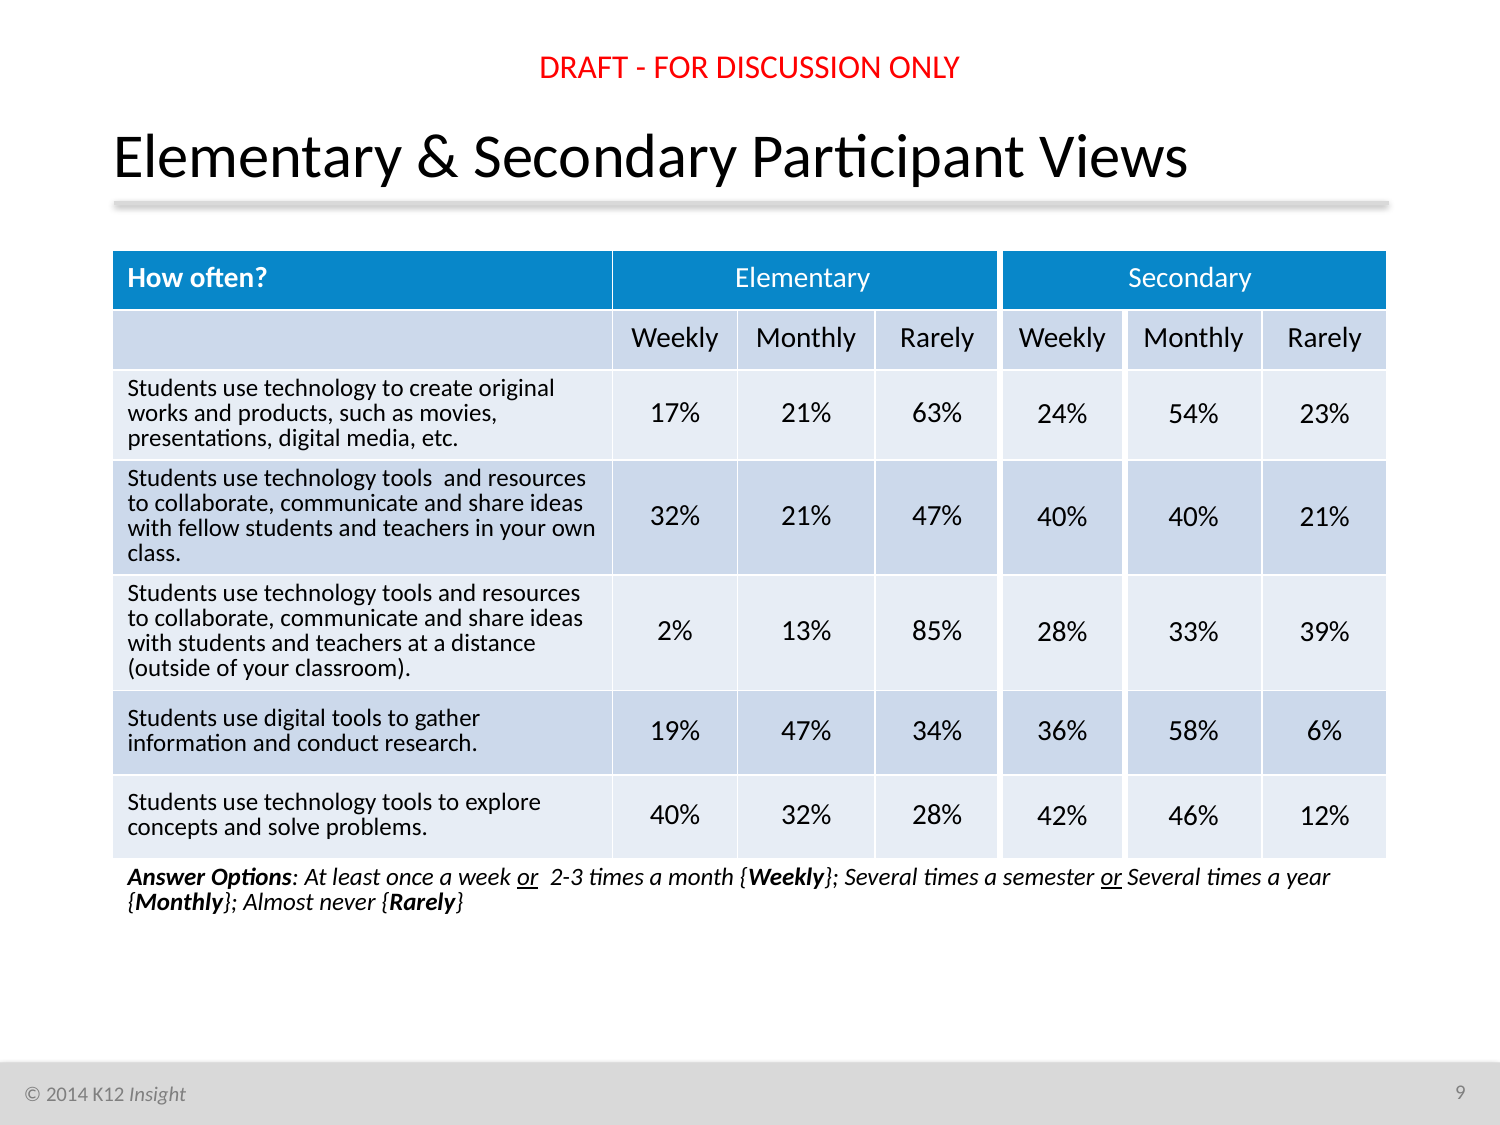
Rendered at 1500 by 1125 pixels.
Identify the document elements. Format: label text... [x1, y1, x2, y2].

footer DRAFT - FOR DISCUSSION ONLY [512, 34, 988, 95]
table_cell 40% [1128, 461, 1261, 574]
table_cell Rarely [1263, 311, 1386, 369]
table_cell 21% [738, 371, 874, 459]
table_cell 32% [613, 461, 737, 574]
table_cell 2% [613, 576, 737, 690]
table_cell 24% [1003, 371, 1122, 459]
table_cell 13% [738, 576, 874, 690]
table_cell Monthly [738, 311, 874, 369]
table_cell 6% [1263, 691, 1386, 774]
table_cell 40% [1003, 461, 1122, 574]
table_header Elementary [613, 251, 997, 309]
table_cell Monthly [1128, 311, 1261, 369]
table_cell 47% [738, 691, 874, 774]
table_cell Weekly [613, 311, 737, 369]
table_cell 46% [1128, 776, 1261, 858]
table_cell 58% [1128, 691, 1261, 774]
table_cell 21% [1263, 461, 1386, 574]
table_cell Rarely [876, 311, 997, 369]
table_cell Students use technology tools and resources to collaborate, communicate and share ideas with students and teachers at a distance (outside of your classroom). [113, 576, 612, 690]
table_cell Answer Options: At least once a week or 2-3 times a month {Weekly}; Several times a semester or Several times a year {Monthly}; Almost never {Rarely} [113, 860, 1386, 924]
table_cell 63% [876, 371, 997, 459]
table_cell Students use technology tools to explore concepts and solve problems. [113, 776, 612, 858]
table_cell 32% [738, 776, 874, 858]
table_cell 39% [1263, 576, 1386, 690]
title Elementary & Secondary Participant Views [113, 114, 1387, 200]
table_cell Students use technology to create original works and products, such as movies, presentations, digital media, etc. [113, 371, 612, 459]
table_cell 33% [1128, 576, 1261, 690]
table_cell Students use technology tools and resources to collaborate, communicate and share ideas with fellow students and teachers in your own class. [113, 461, 612, 574]
table_cell Students use digital tools to gather information and conduct research. [113, 691, 612, 774]
table_cell 17% [613, 371, 737, 459]
table_cell 36% [1003, 691, 1122, 774]
table_header Secondary [1003, 251, 1386, 309]
table_cell 28% [876, 776, 997, 858]
table_cell 54% [1128, 371, 1261, 459]
table_cell 28% [1003, 576, 1122, 690]
table_cell 21% [738, 461, 874, 574]
table_cell [113, 311, 612, 369]
table_cell 19% [613, 691, 737, 774]
table_cell 47% [876, 461, 997, 574]
table_cell 34% [876, 691, 997, 774]
table_cell 85% [876, 576, 997, 690]
table_cell 23% [1263, 371, 1386, 459]
table_cell Weekly [1003, 311, 1122, 369]
slide_number 9 [1400, 1078, 1466, 1110]
table_cell 40% [613, 776, 737, 858]
table_header How often? [113, 251, 612, 309]
table_cell 42% [1003, 776, 1122, 858]
table_cell 12% [1263, 776, 1386, 858]
